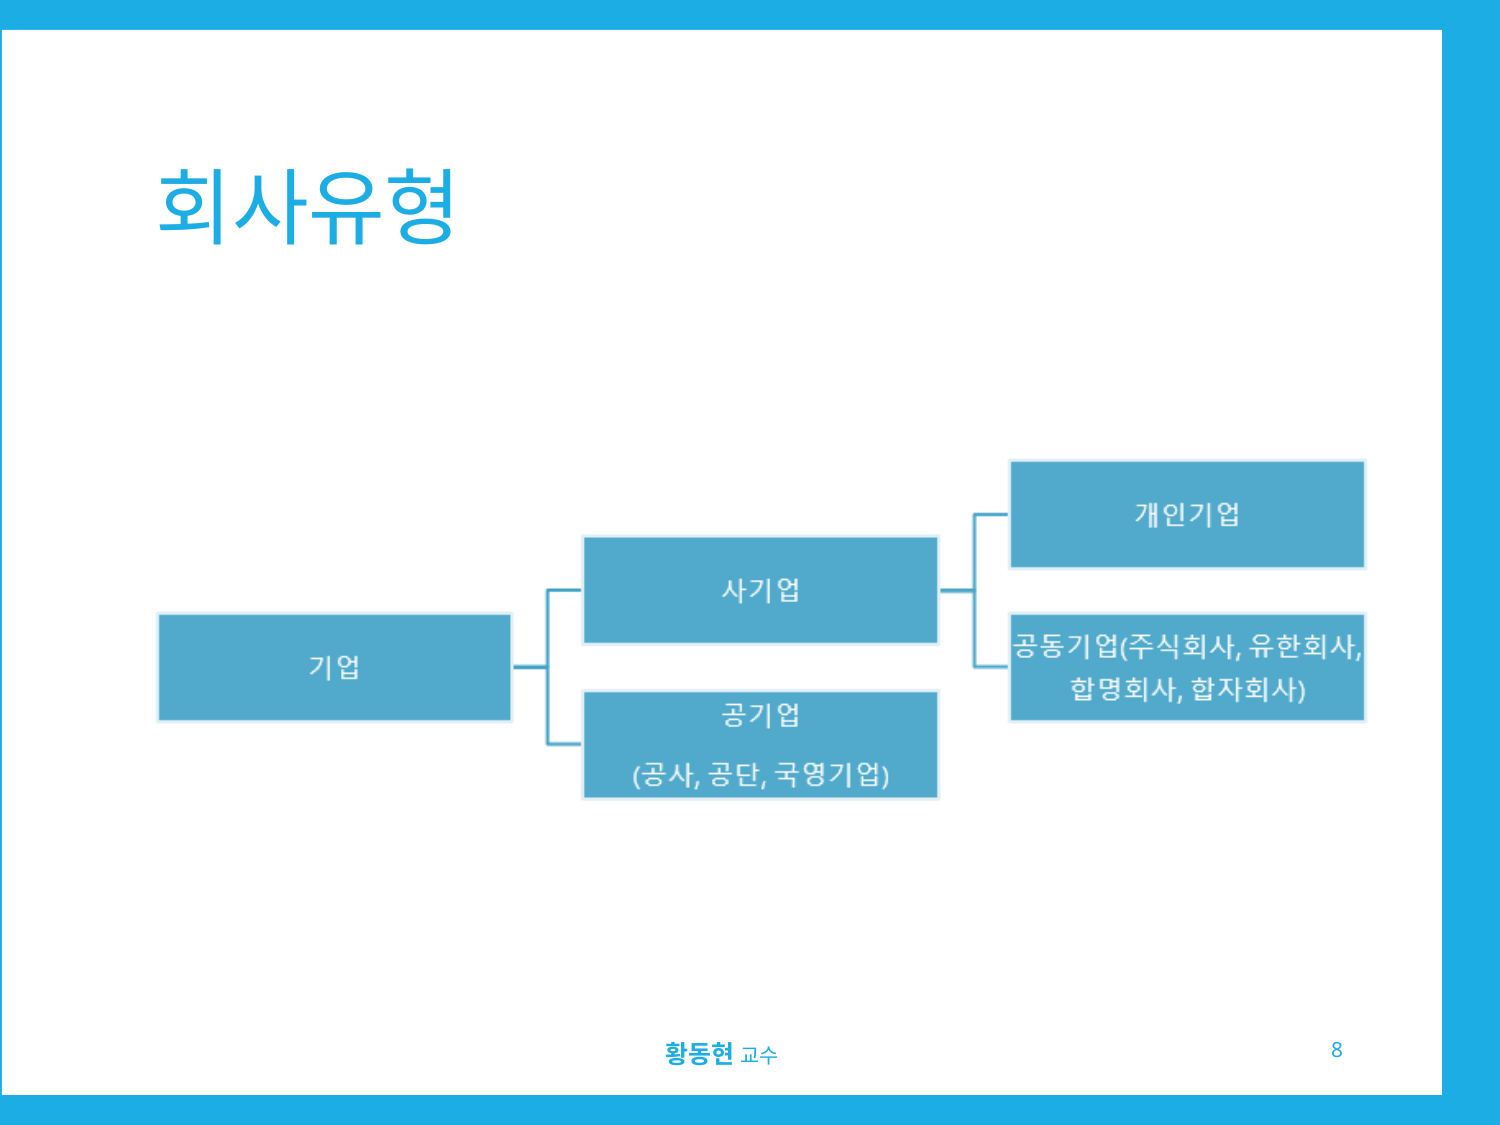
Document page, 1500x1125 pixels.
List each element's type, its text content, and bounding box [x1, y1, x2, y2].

slide_number 8 [1147, 1020, 1358, 1081]
picture [120, 347, 1407, 885]
text_box [0, 0, 1500, 75]
title 회사유형 [140, 99, 1356, 323]
